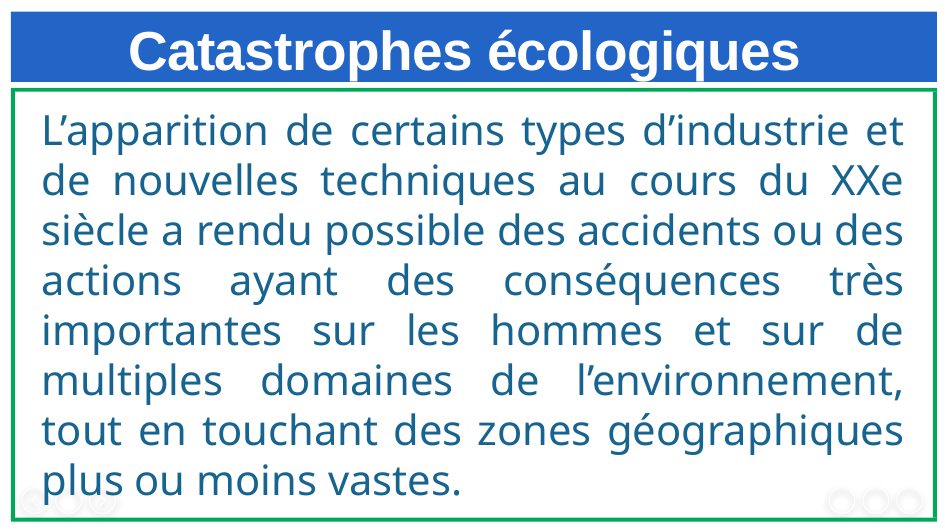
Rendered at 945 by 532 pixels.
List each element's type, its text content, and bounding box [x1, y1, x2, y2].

text_box L’apparition de certains types d’industrie et de nouvelles techniques au cours du XXe siècle a rendu possible des accidents ou des actions ayant des conséquences très importantes sur les hommes et sur de multiples domaines de l’environnement, tout en touchant des zones géographiques plus ou moins vastes. [27, 96, 920, 512]
title Catastrophes écologiques [70, 21, 874, 85]
